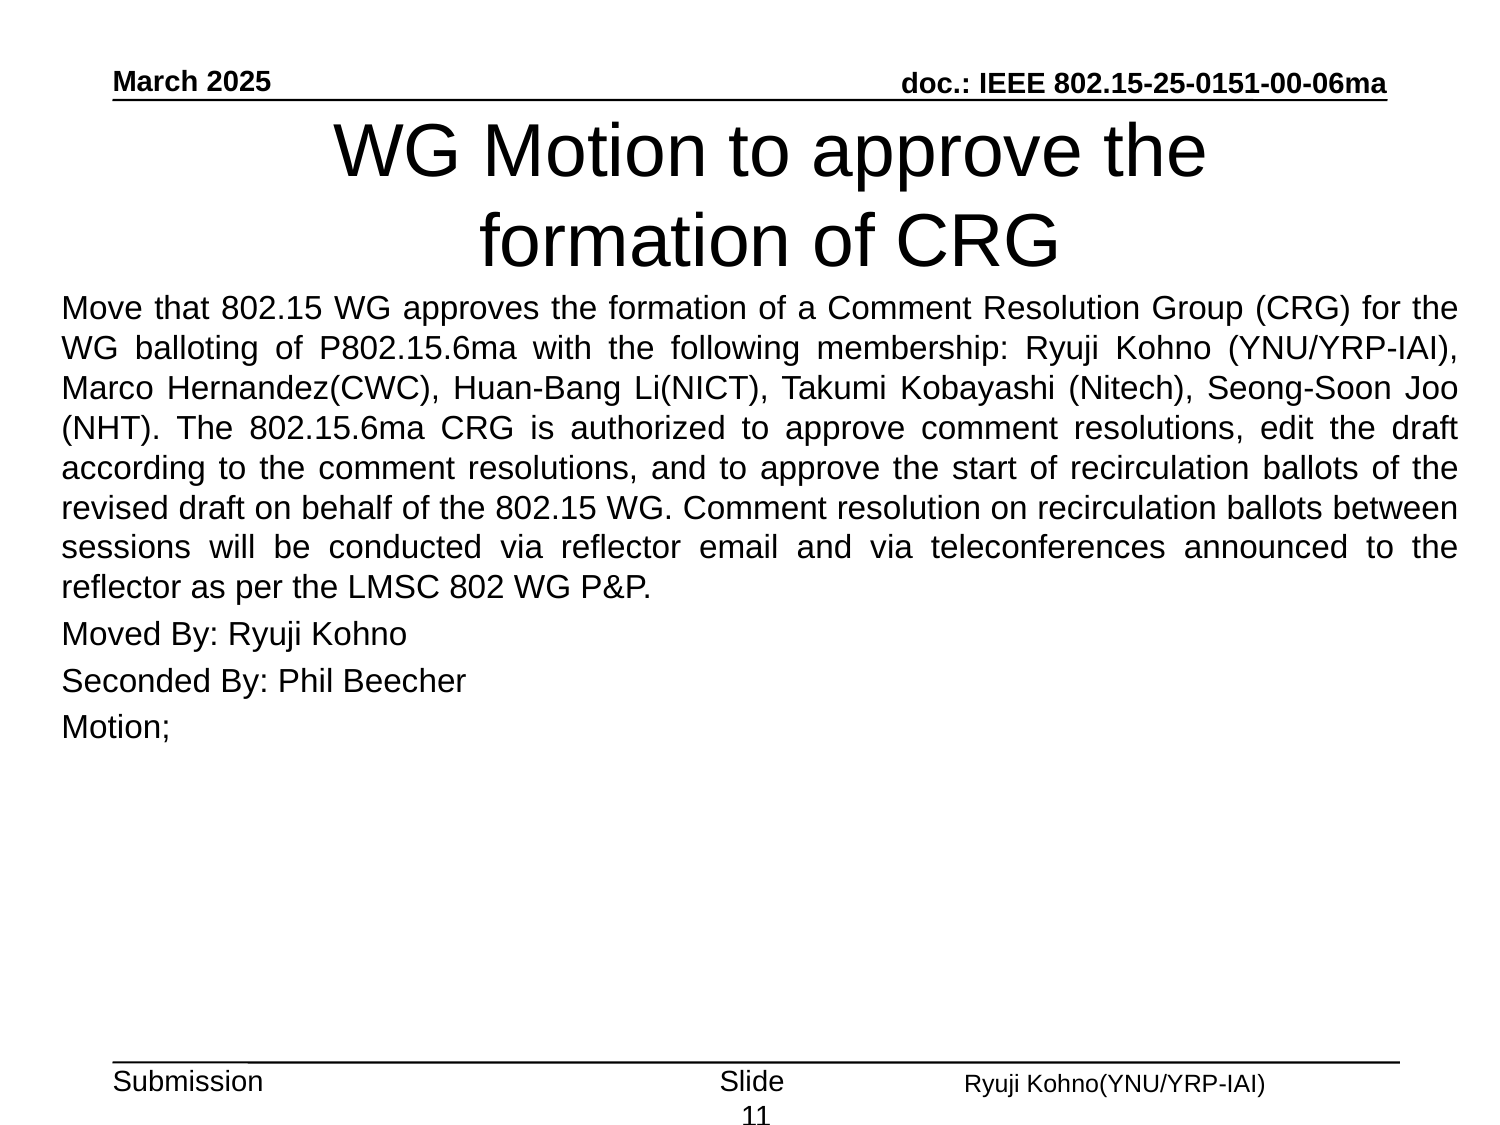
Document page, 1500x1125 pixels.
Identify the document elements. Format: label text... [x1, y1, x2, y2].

list Move that 802.15 WG approves the formation of a Comment Resolution Group (CRG) for the WG balloting of P802.15.6ma with the following membership: Ryuji Kohno (YNU/YRP-IAI), Marco Hernandez(CWC), Huan-Bang Li(NICT), Takumi Kobayashi (Nitech), Seong-Soon Joo (NHT). The 802.15.6ma CRG is authorized to approve comment resolutions, edit the draft according to the comment resolutions, and to approve the start of recirculation ballots of the revised draft on behalf of the 802.15 WG. Comment resolution on recirculation ballots between sessions will be conducted via reflector email and via teleconferences announced to the reflector as per the LMSC 802 WG P&P. Moved By: Ryuji Kohno Seconded By: Phil Beecher Motion; [46, 278, 1476, 1054]
title WG Motion to approve the formation of CRG [170, 118, 1371, 266]
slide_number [112, 62, 375, 98]
slide_number Slide 11 [712, 1062, 800, 1093]
